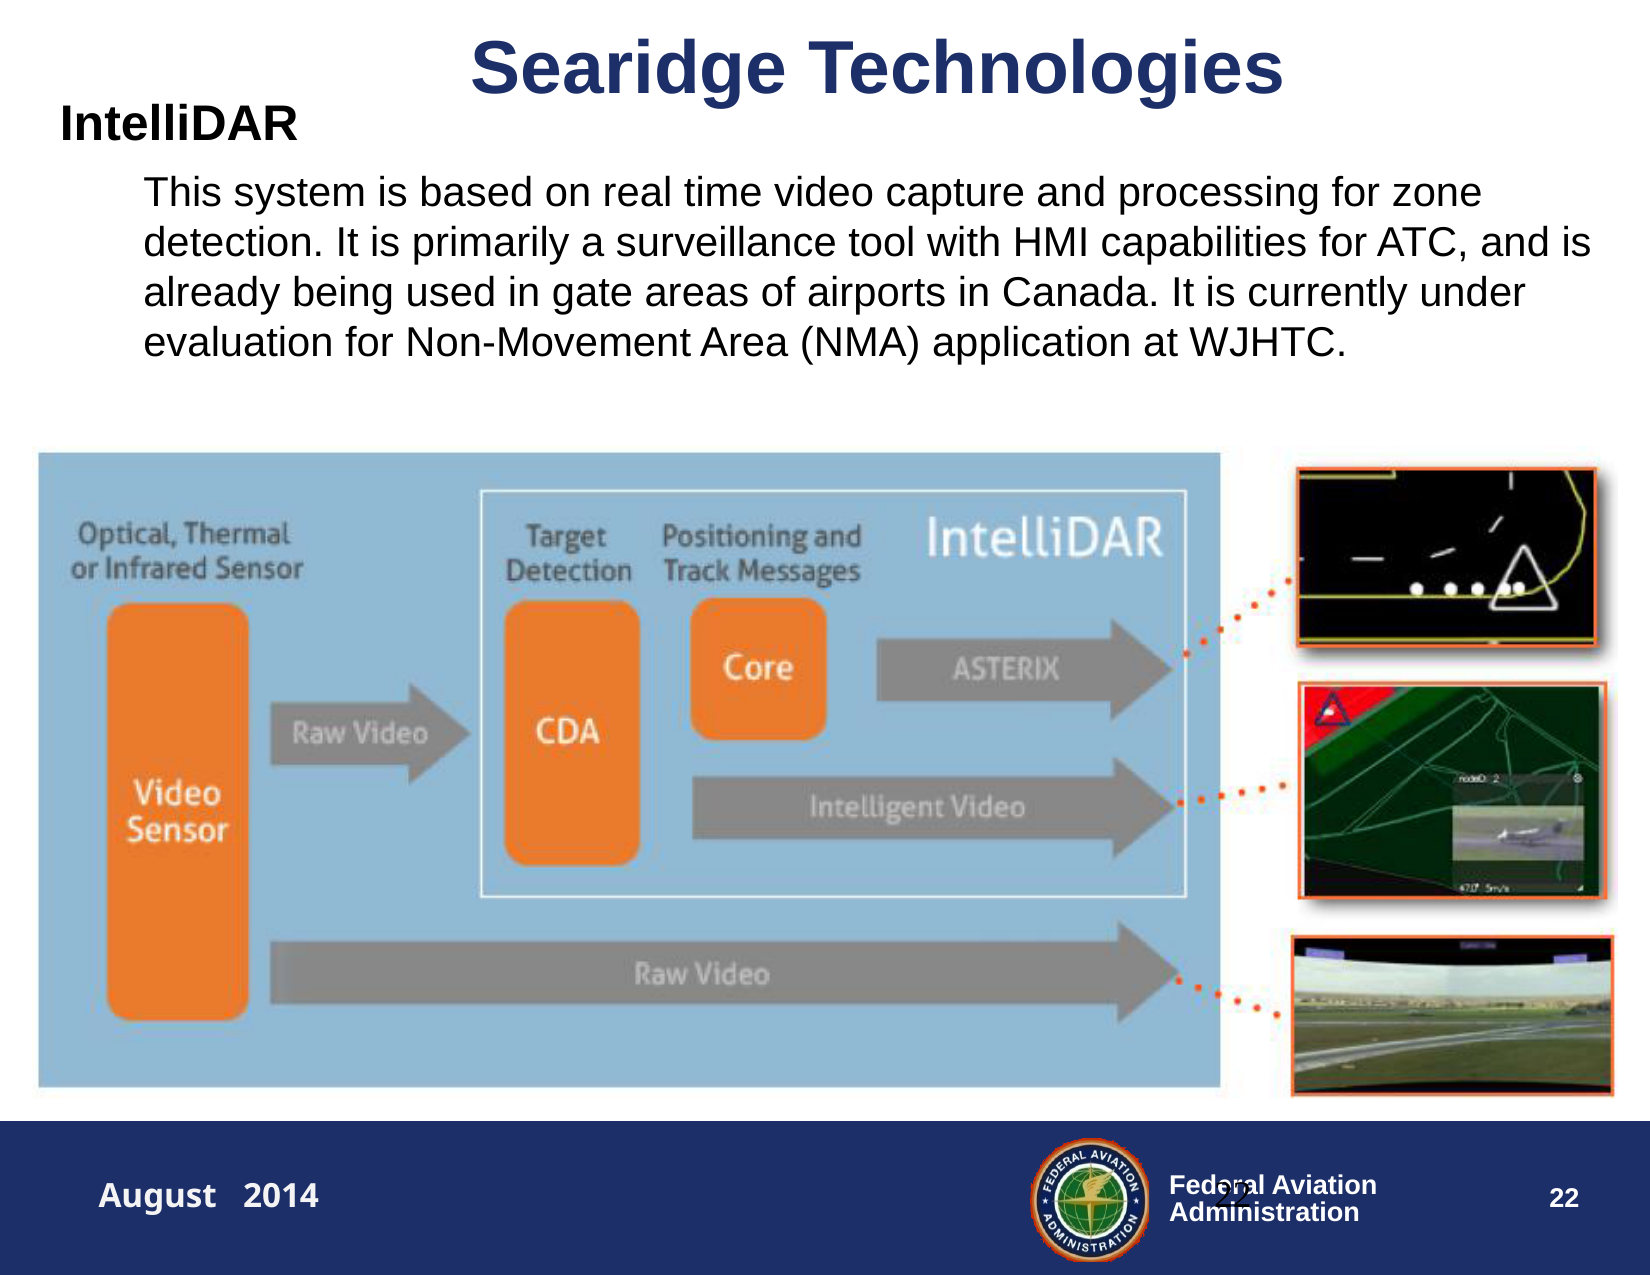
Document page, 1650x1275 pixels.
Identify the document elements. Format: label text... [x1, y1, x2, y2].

picture [32, 446, 1618, 1102]
picture [1030, 1138, 1150, 1262]
text_box August 2014 [72, 1180, 345, 1248]
title Searidge Technologies [77, 7, 1607, 82]
list IntelliDAR This system is based on real time video capture and processing for zone detection. It is primarily a surveillance tool with HMI capabilities for ATC, and is already being used in gate areas of airports in Canada. It is currently under evaluation for Non-Movement Area (NMA) application at WJHTC. [32, 82, 1618, 445]
slide_number 22 [1197, 1161, 1542, 1247]
